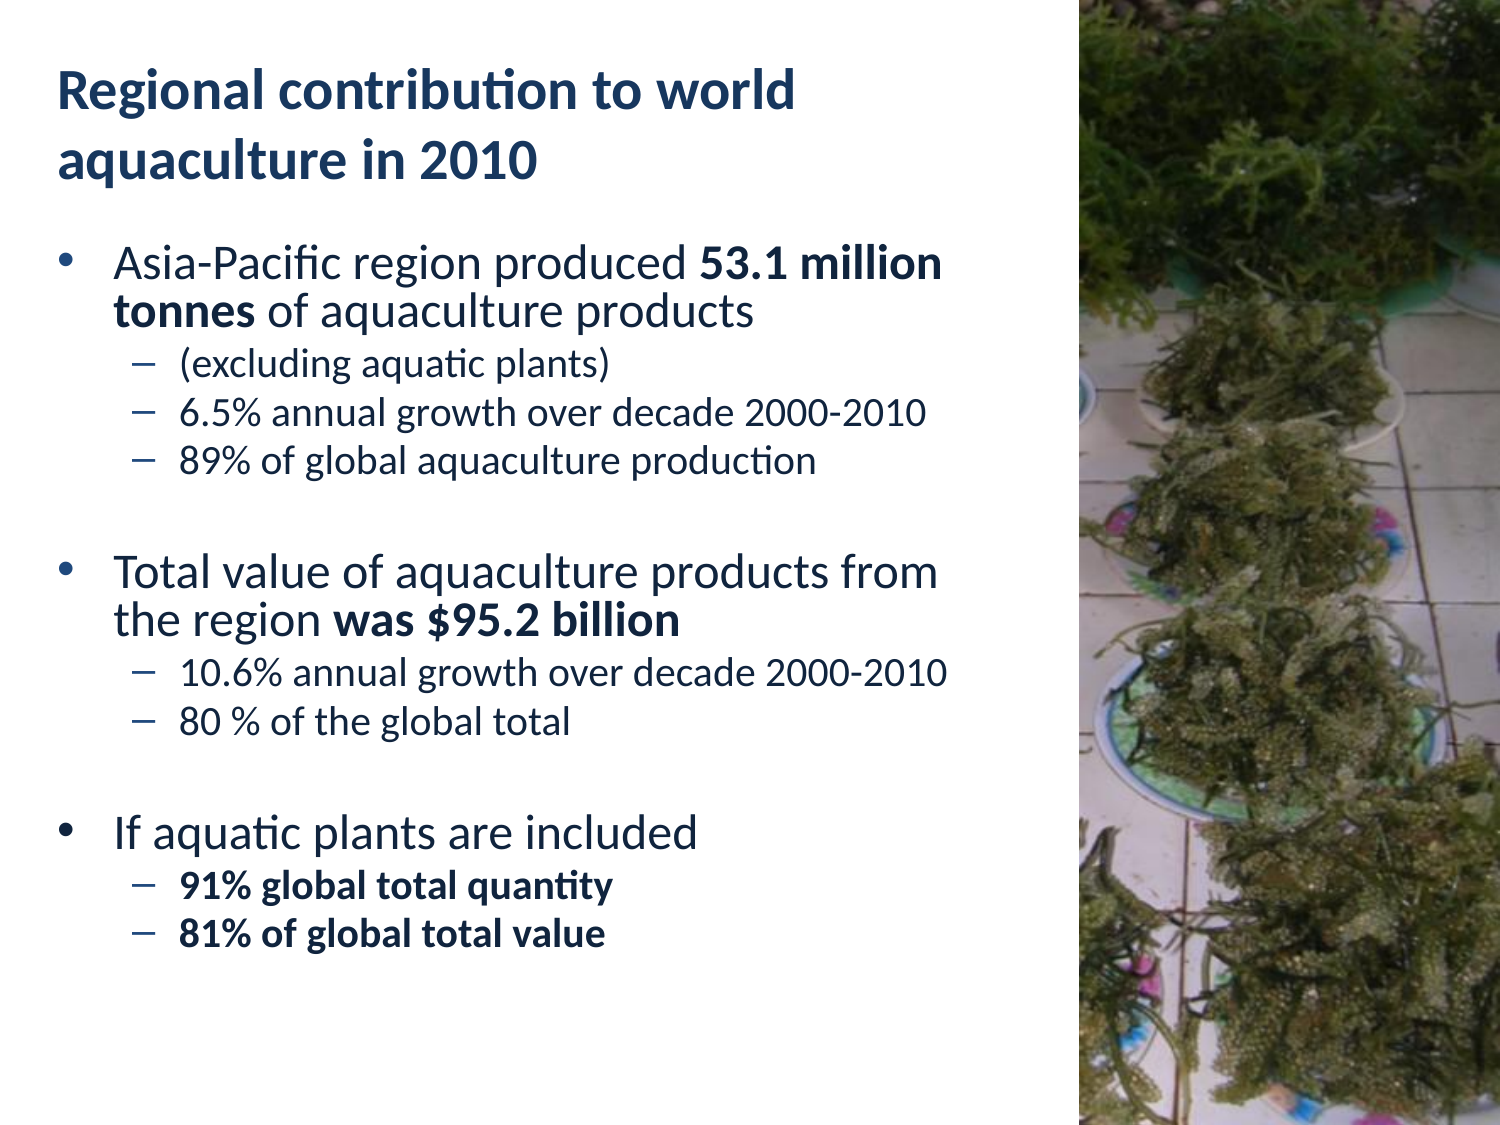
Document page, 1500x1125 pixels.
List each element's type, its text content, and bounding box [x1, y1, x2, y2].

picture [1079, 0, 1500, 1125]
title Regional contribution to world aquaculture in 2010 [42, 45, 931, 198]
list Asia-Pacific region produced 53.1 million tonnes of aquaculture products (excluding aquatic plants) 6.5% annual growth over decade 2000-2010 89% of global aquaculture production Total value of aquaculture products from the region was $95.2 billion 10.6% annual growth over decade 2000-2010 80 % of the global total If aquatic plants are included 91% global total quantity 81% of global total value [42, 234, 968, 1103]
